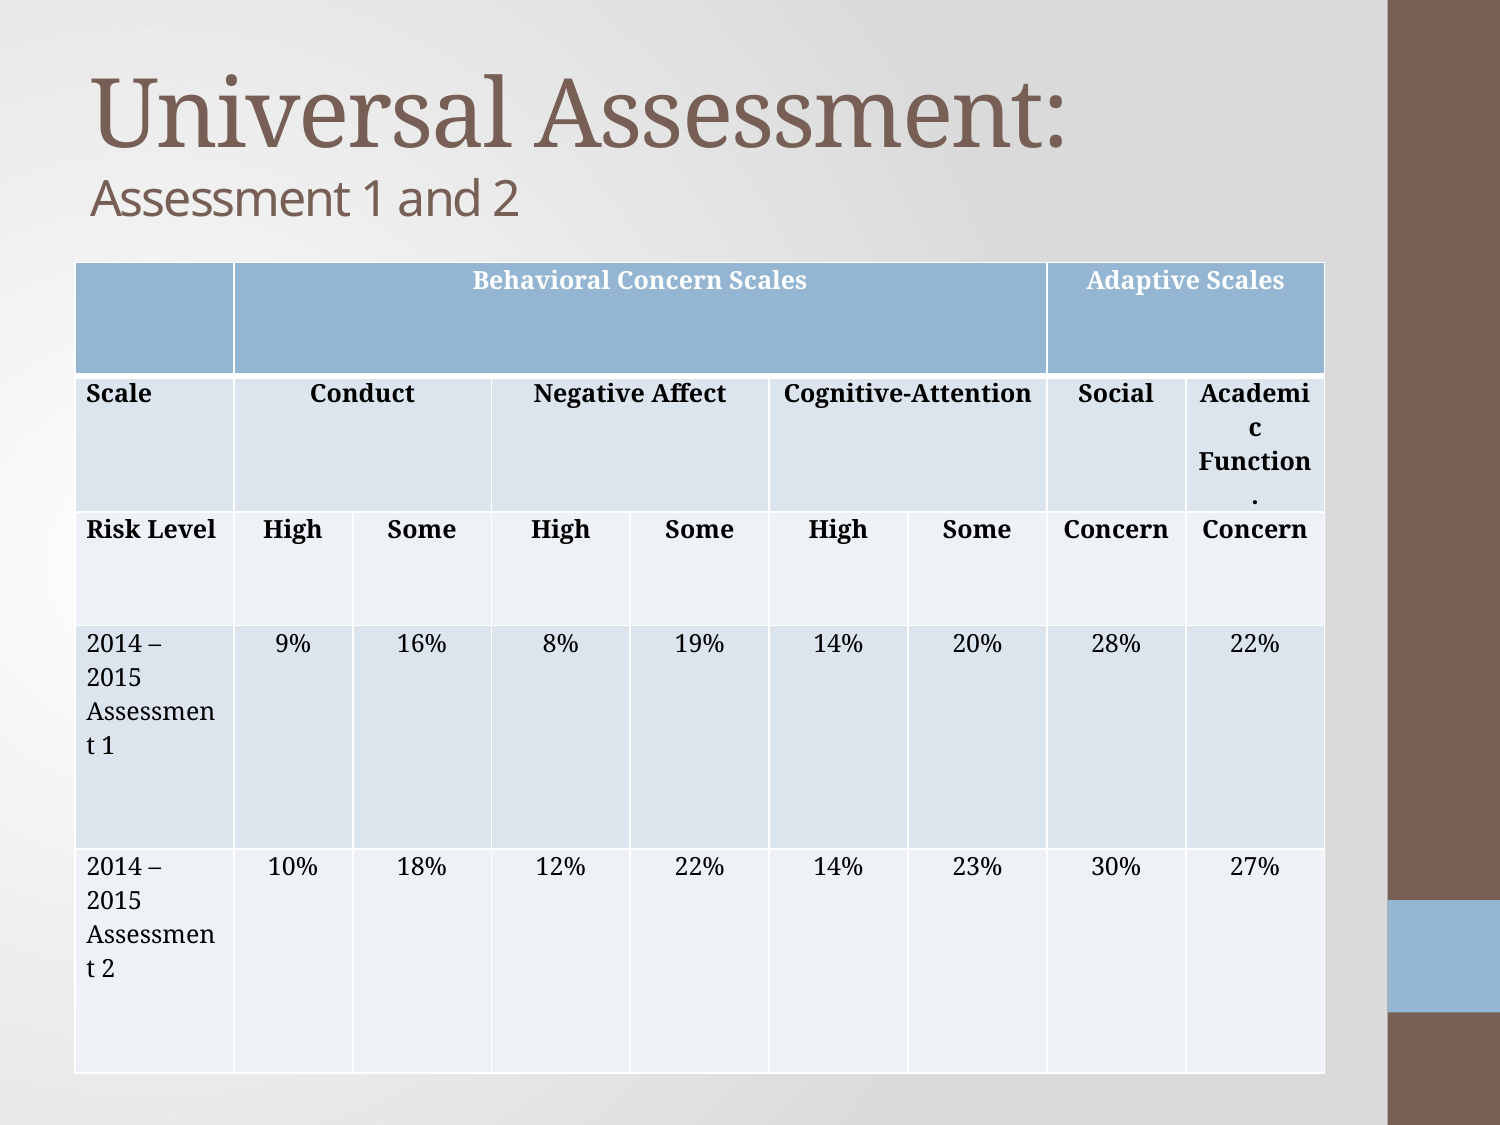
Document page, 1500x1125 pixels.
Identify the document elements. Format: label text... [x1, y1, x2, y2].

table_cell 18% [354, 850, 491, 1072]
table_cell 22% [631, 850, 768, 1072]
table_cell High [492, 513, 629, 625]
table_cell Scale [76, 379, 233, 511]
table_cell Risk Level [76, 513, 233, 625]
table_cell 27% [1187, 850, 1324, 1072]
table_cell 10% [235, 850, 352, 1072]
table_cell 19% [631, 626, 768, 848]
table_cell 20% [909, 626, 1046, 848]
table_cell Some [354, 513, 491, 625]
table_cell 2014 – 2015 Assessment 2 [76, 850, 233, 1072]
table_header [76, 263, 233, 373]
table_cell High [235, 513, 352, 625]
table_cell 23% [909, 850, 1046, 1072]
table_cell 12% [492, 850, 629, 1072]
table_cell 9% [235, 626, 352, 848]
table_cell 16% [354, 626, 491, 848]
table_cell Cognitive-Attention [770, 379, 1046, 511]
table_cell High [770, 513, 907, 625]
table_cell Some [909, 513, 1046, 625]
table_cell Negative Affect [492, 379, 768, 511]
table_cell 14% [770, 626, 907, 848]
table_cell Some [631, 513, 768, 625]
table_header Behavioral Concern Scales [235, 263, 1046, 373]
table_header Adaptive Scales [1048, 263, 1324, 373]
table_cell 22% [1187, 626, 1324, 848]
table_cell 8% [492, 626, 629, 848]
table_cell Social [1048, 379, 1185, 511]
table_cell Concern [1048, 513, 1185, 625]
table_cell Academic Function. [1187, 379, 1324, 511]
title Universal Assessment: Assessment 1 and 2 [75, 45, 1325, 233]
table_cell Conduct [235, 379, 491, 511]
table_cell 2014 – 2015 Assessment 1 [76, 626, 233, 848]
table_cell 30% [1048, 850, 1185, 1072]
table_cell 14% [770, 850, 907, 1072]
table_cell 28% [1048, 626, 1185, 848]
table_cell Concern [1187, 513, 1324, 625]
